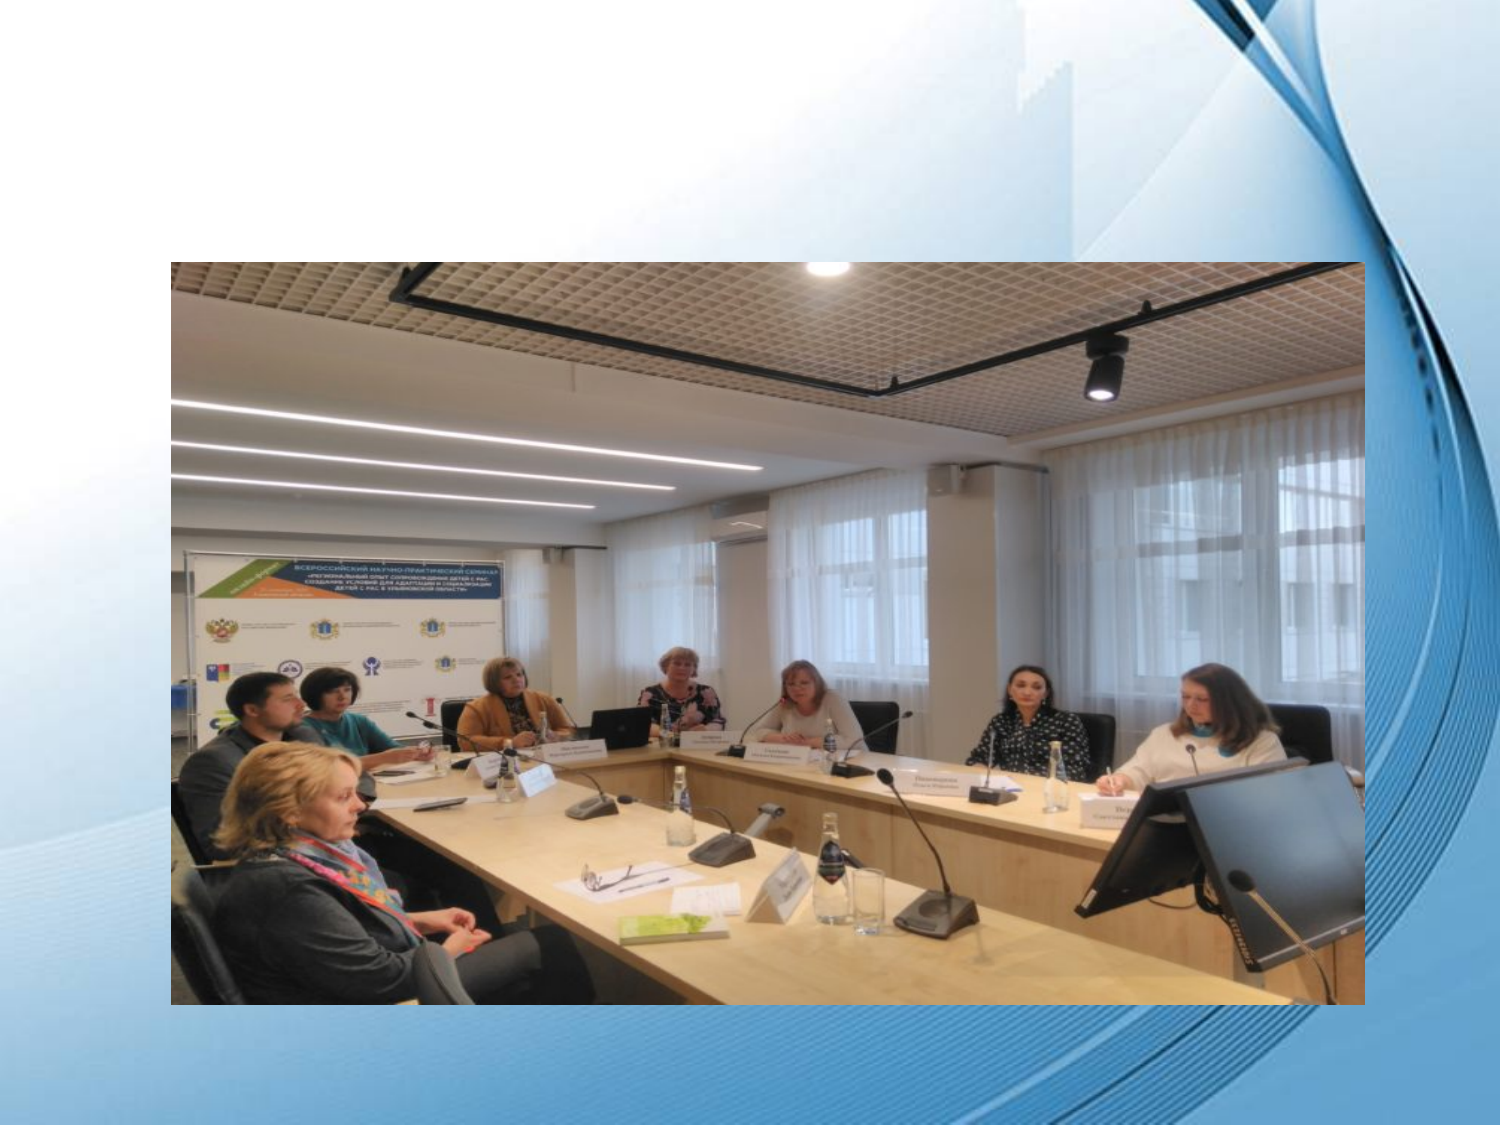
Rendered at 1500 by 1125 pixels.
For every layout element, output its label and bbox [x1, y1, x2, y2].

picture [0, 0, 1500, 1125]
list [170, 262, 1365, 1006]
